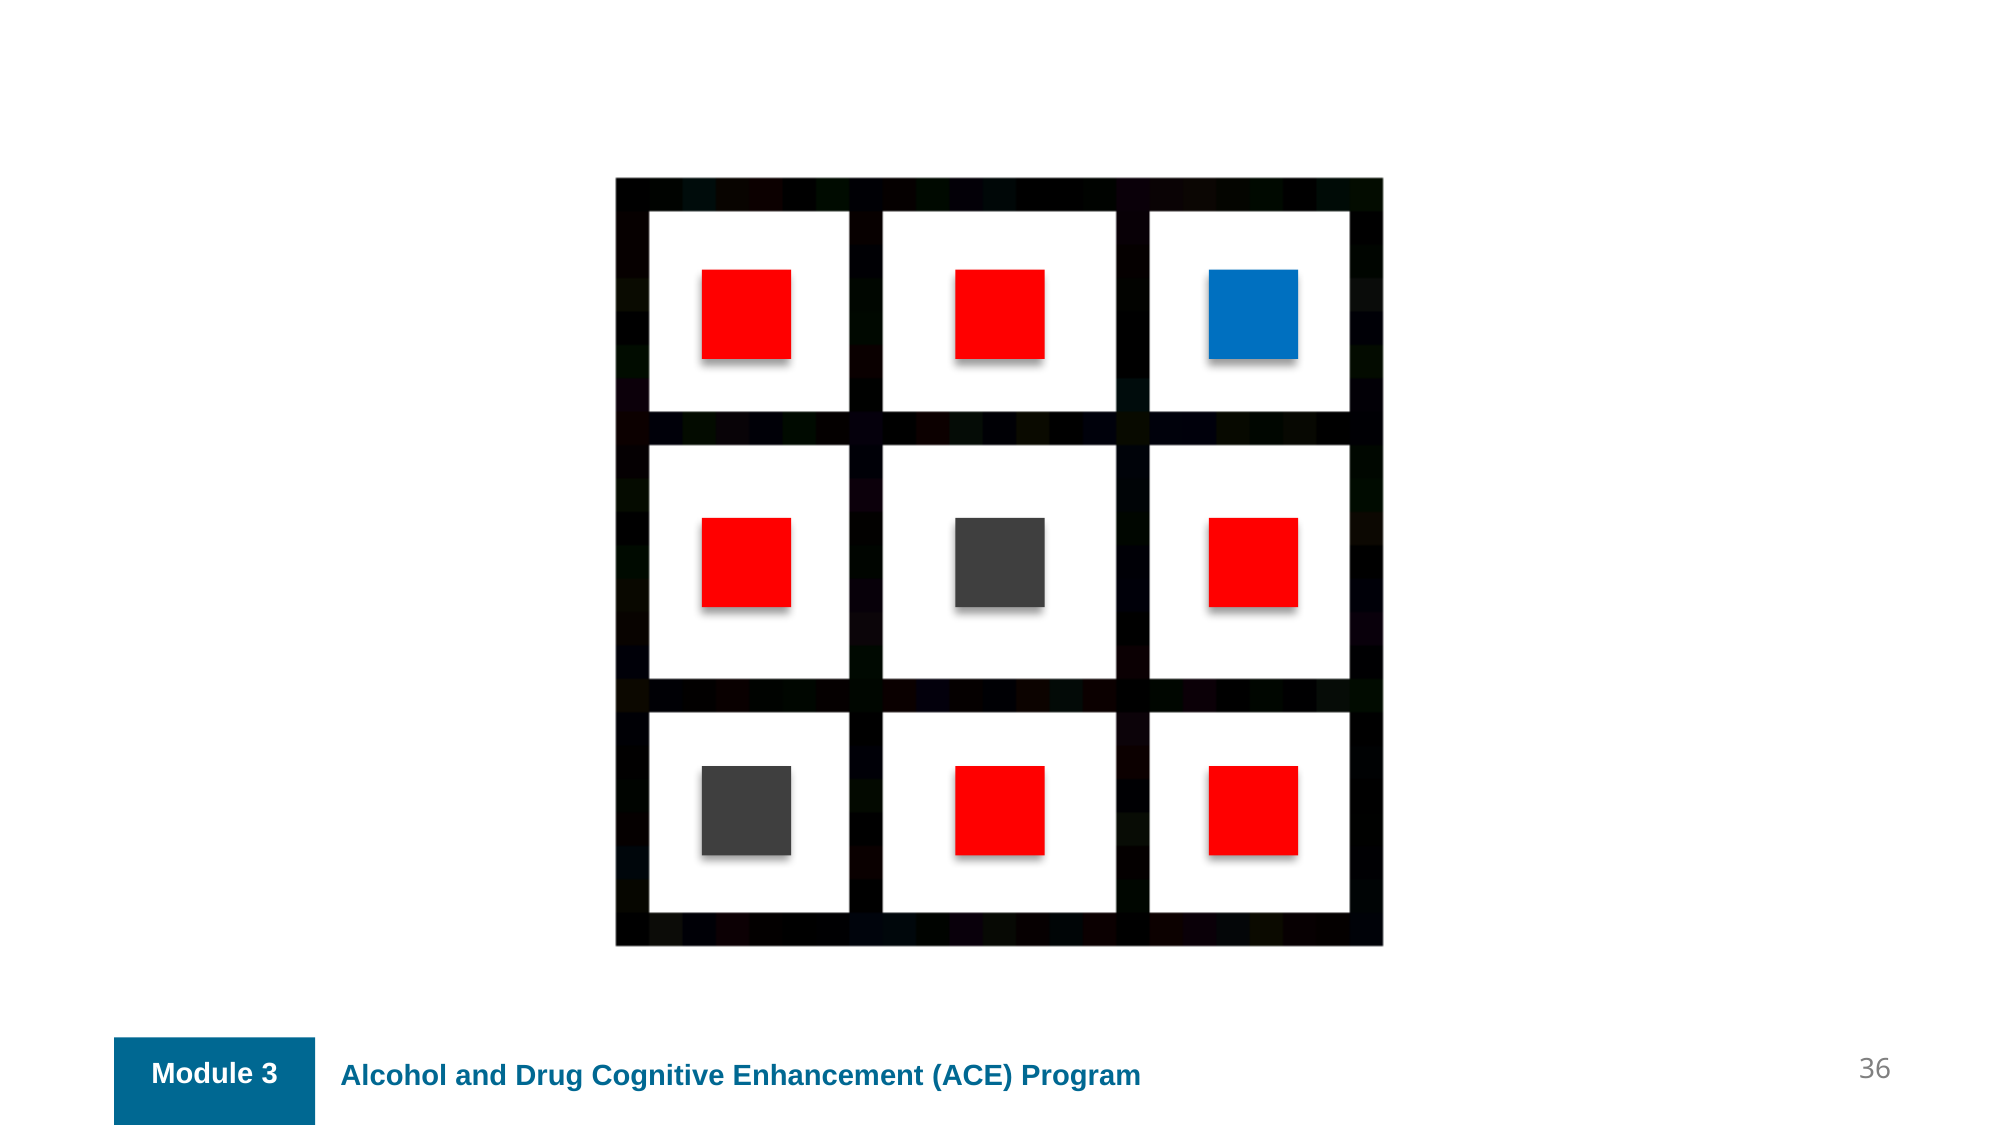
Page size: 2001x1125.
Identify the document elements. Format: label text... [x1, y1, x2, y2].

slide_number 36 [1590, 1051, 1891, 1081]
picture [583, 145, 1417, 980]
